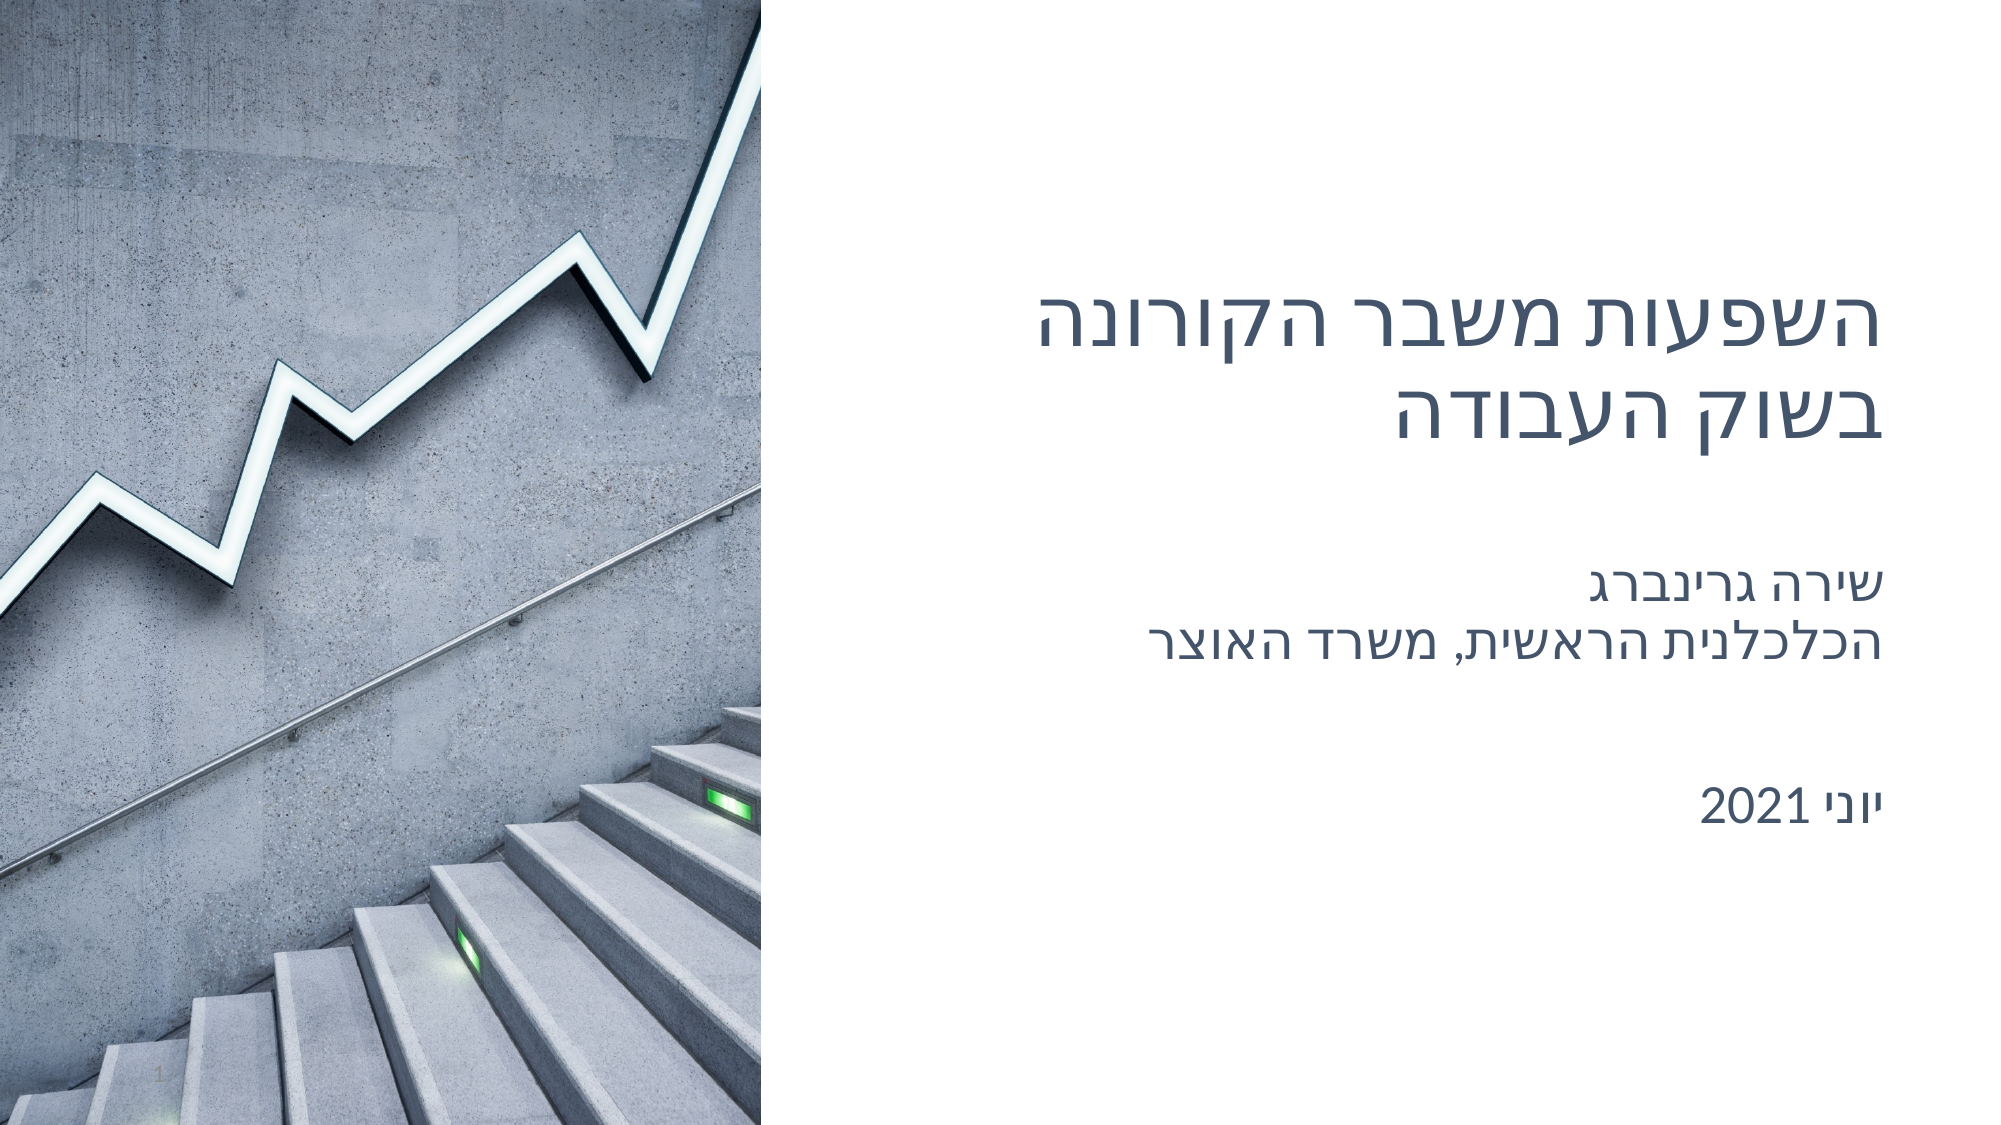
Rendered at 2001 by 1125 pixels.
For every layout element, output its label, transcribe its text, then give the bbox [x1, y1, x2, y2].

title השפעות משבר הקורונה בשוק העבודה שירה גרינברג הכלכלנית הראשית, משרד האוצר יוני 2021 [852, 266, 1901, 843]
picture [0, 0, 761, 1125]
